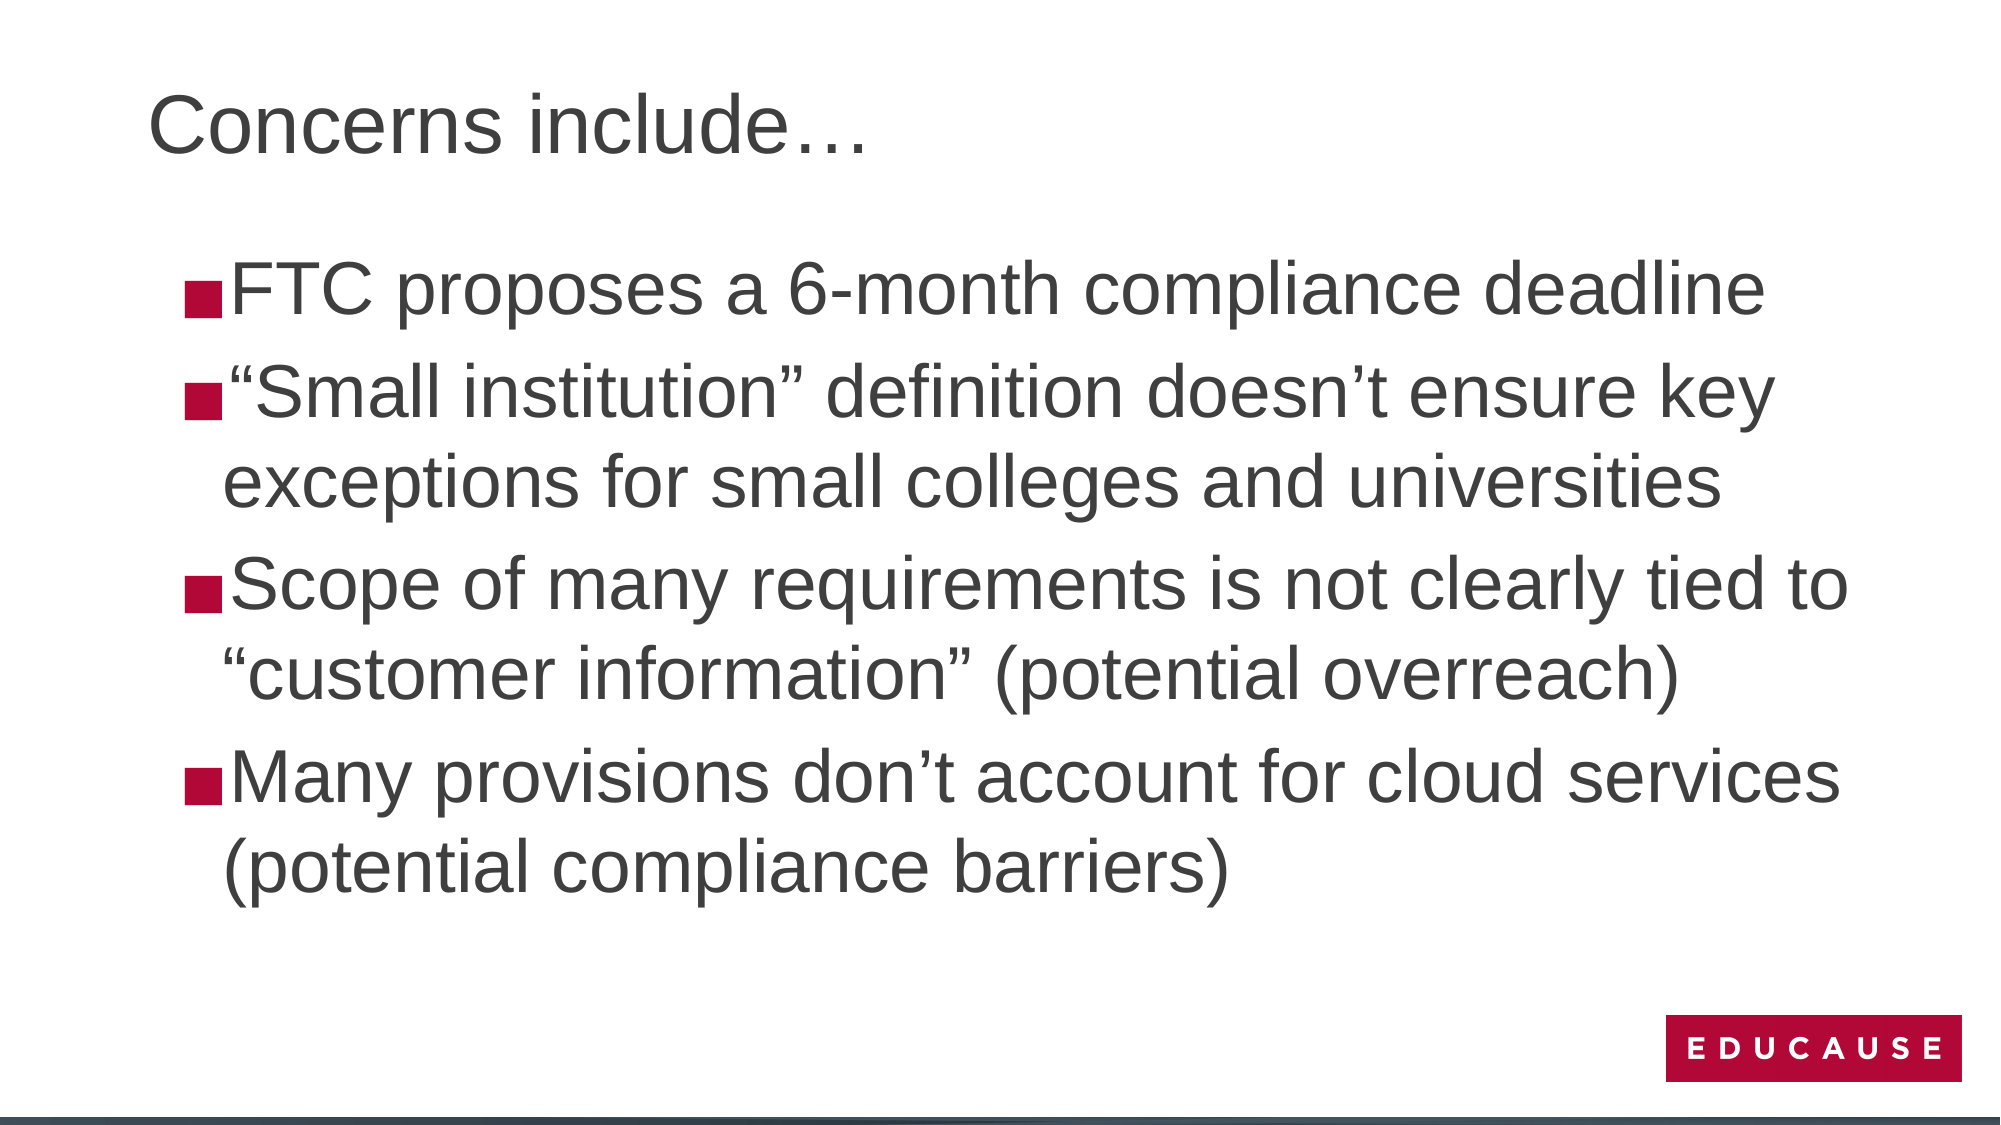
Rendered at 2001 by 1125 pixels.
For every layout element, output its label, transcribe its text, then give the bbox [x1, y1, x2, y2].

picture [1666, 1015, 1962, 1082]
list FTC proposes a 6-month compliance deadline “Small institution” definition doesn’t ensure key exceptions for small colleges and universities Scope of many requirements is not clearly tied to “customer information” (potential overreach) Many provisions don’t account for cloud services (potential compliance barriers) [132, 224, 1900, 971]
picture [0, 1117, 2000, 1125]
title Concerns include… [132, 55, 1888, 176]
